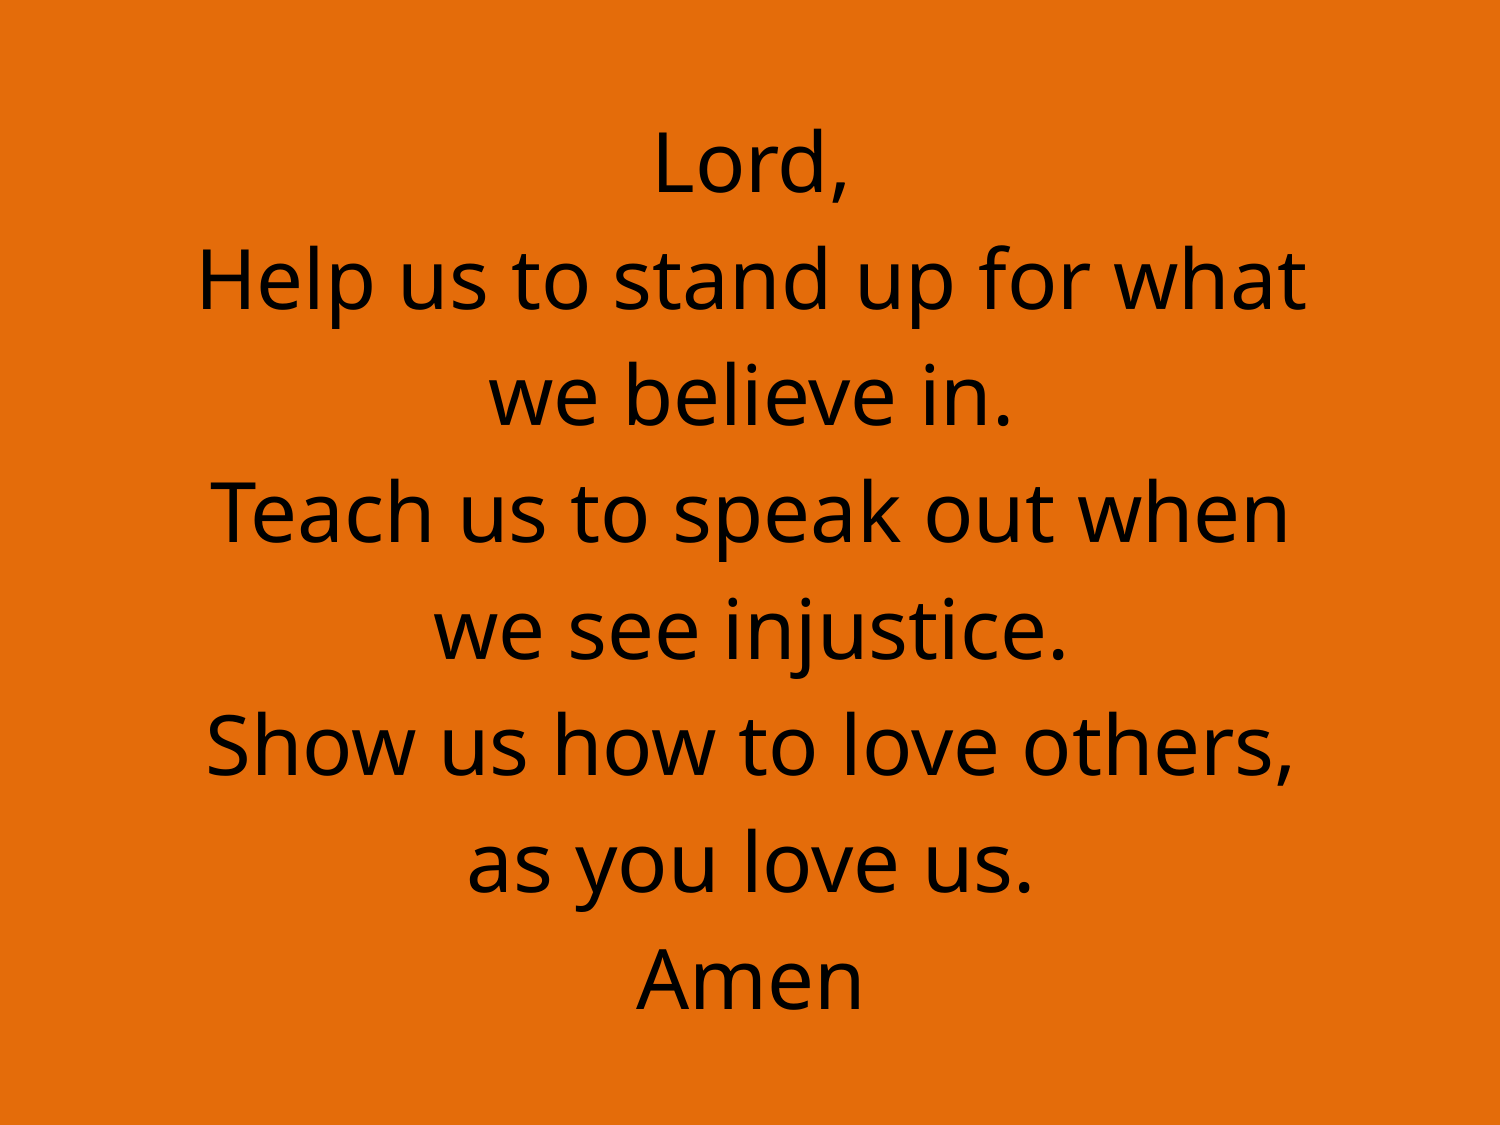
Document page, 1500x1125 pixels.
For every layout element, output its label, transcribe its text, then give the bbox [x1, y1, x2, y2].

list Lord, Help us to stand up for what we believe in. Teach us to speak out when we see injustice. Show us how to love others, as you love us. Amen [76, 101, 1427, 845]
